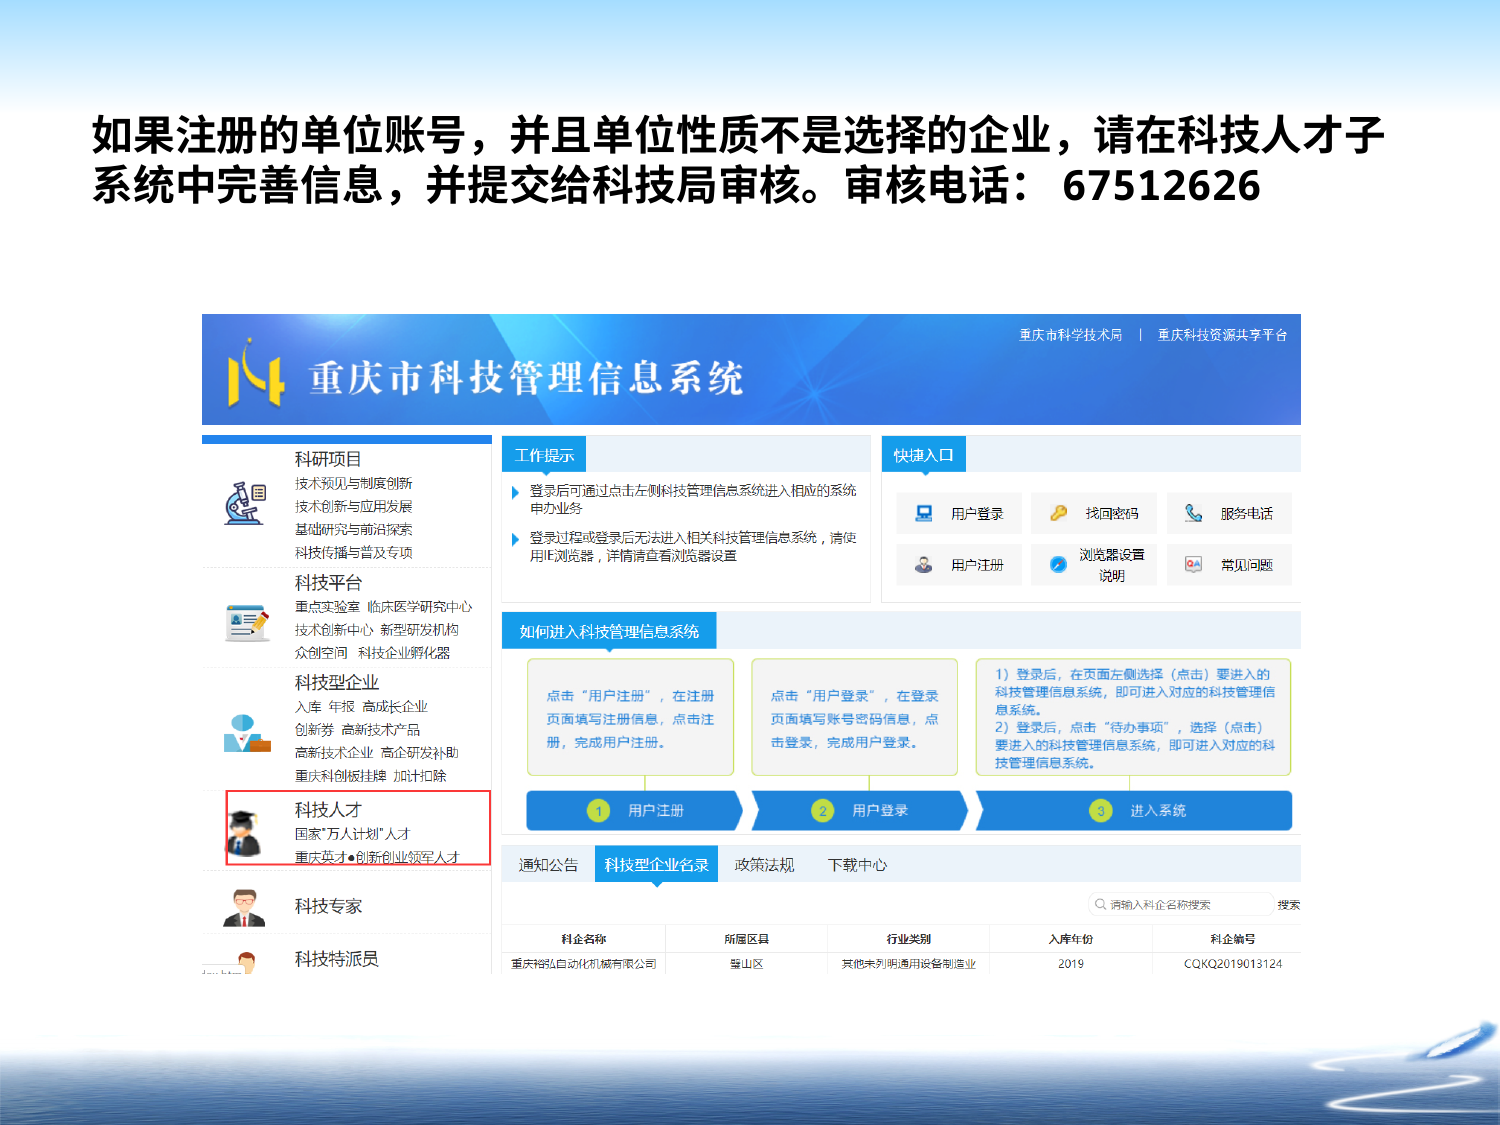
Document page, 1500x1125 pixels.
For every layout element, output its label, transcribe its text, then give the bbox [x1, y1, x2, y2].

title 如果注册的单位账号，并且单位性质不是选择的企业，请在科技人才子系统中完善信息，并提交给科技局审核。审核电话：67512626 [76, 101, 1427, 232]
picture [0, 1011, 1500, 1125]
picture [202, 314, 1301, 974]
